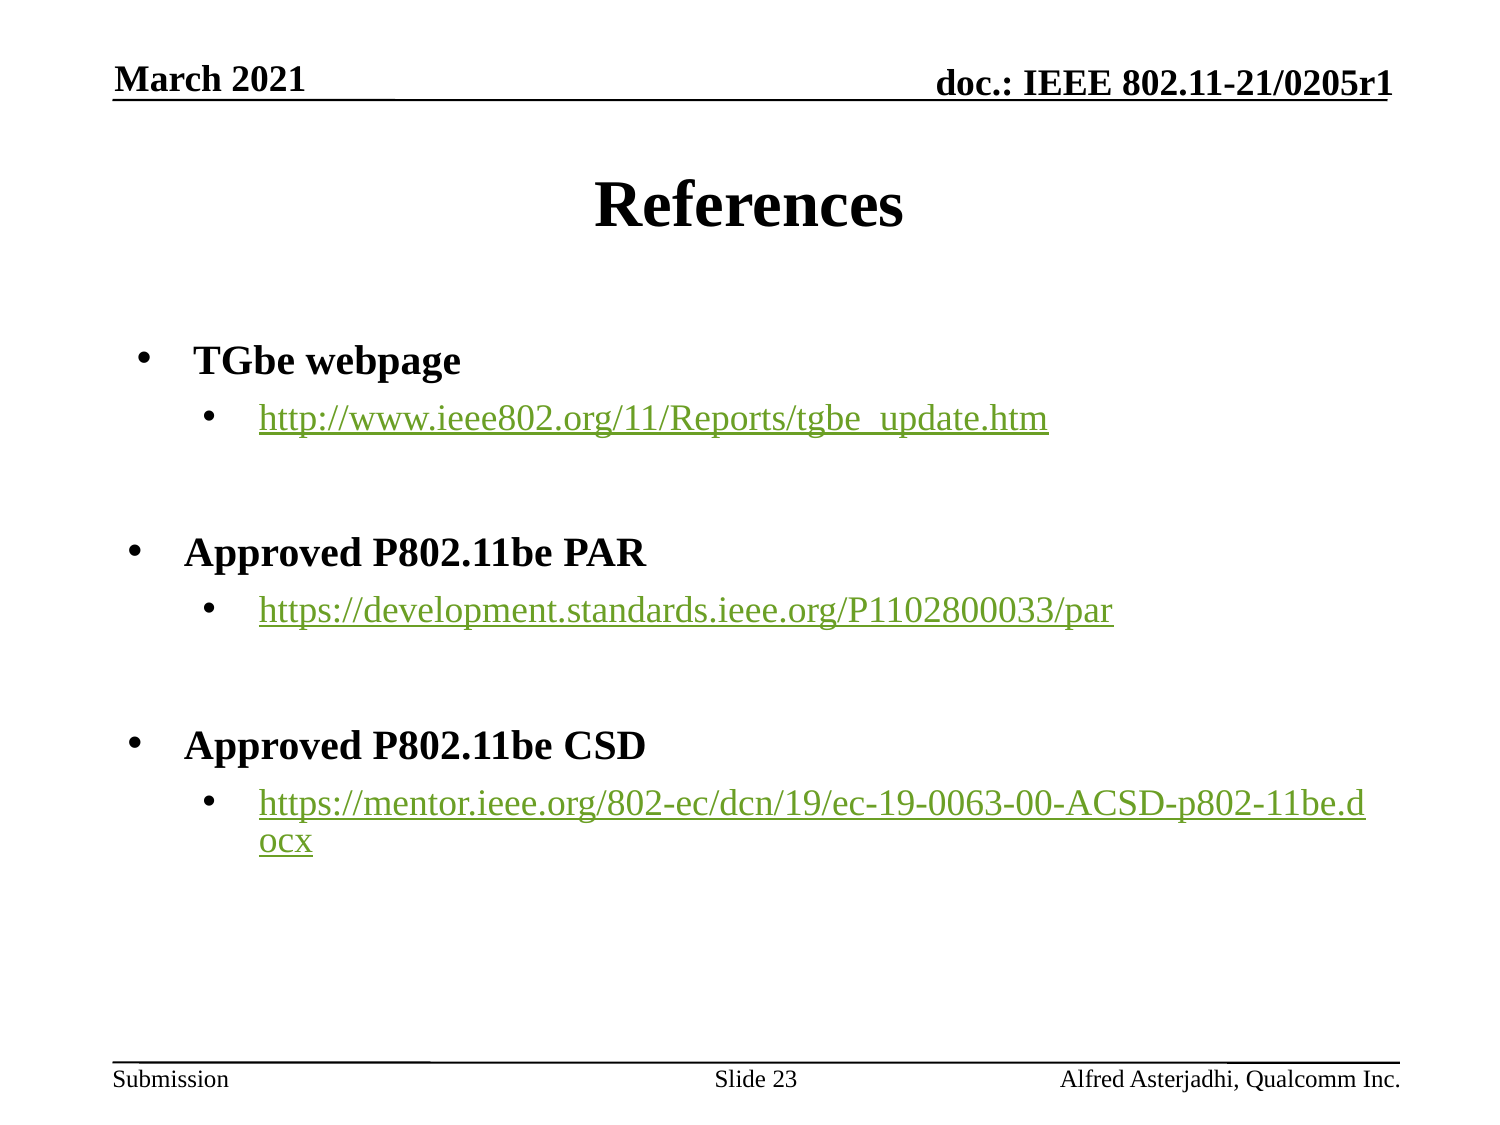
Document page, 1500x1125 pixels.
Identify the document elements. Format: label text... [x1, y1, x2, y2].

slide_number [114, 54, 493, 100]
title References [112, 112, 1388, 288]
list TGbe webpage http://www.ieee802.org/11/Reports/tgbe_update.htm Approved P802.11be PAR https://development.standards.ieee.org/P1102800033/par Approved P802.11be CSD https://mentor.ieee.org/802-ec/dcn/19/ec-19-0063-00-ACSD-p802-11be.docx [112, 324, 1388, 1000]
slide_number Slide 23 [712, 1061, 800, 1123]
footer Alfred Asterjadhi, Qualcomm Inc. [878, 1061, 1402, 1093]
